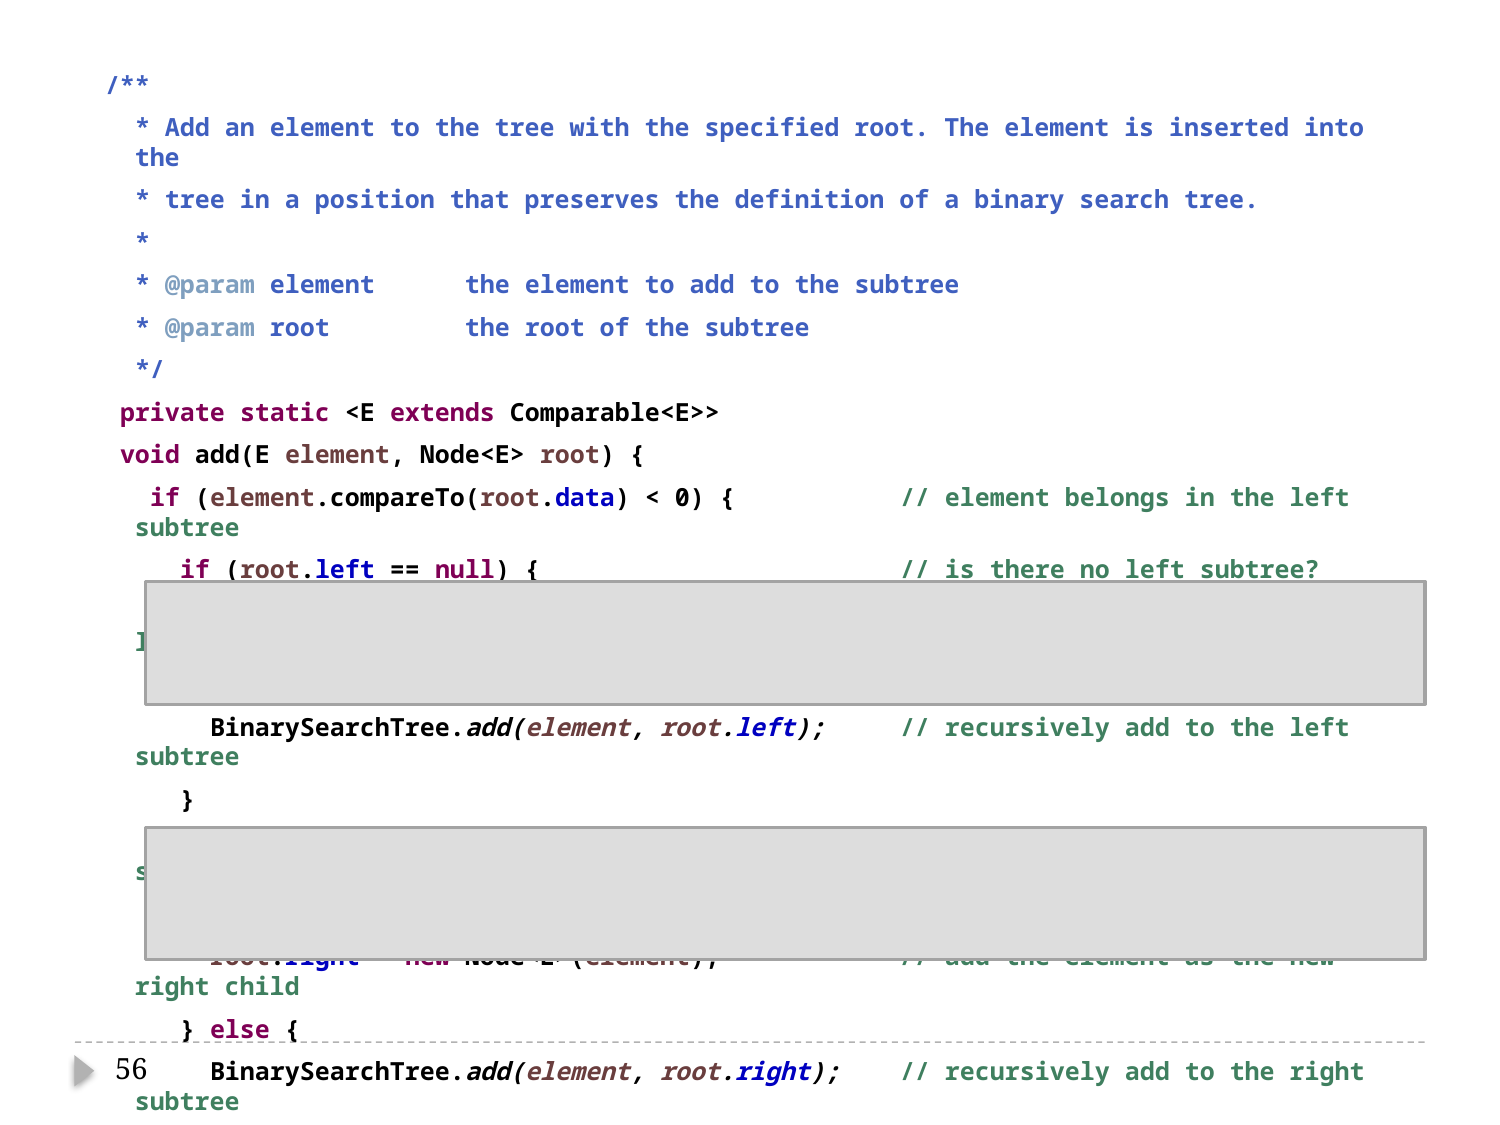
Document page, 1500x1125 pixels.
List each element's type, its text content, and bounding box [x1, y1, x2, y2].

list /** * Add an element to the tree with the specified root. The element is inserted into the * tree in a position that preserves the definition of a binary search tree. * * @param element the element to add to the subtree * @param root the root of the subtree */ private static <E extends Comparable<E>> void add(E element, Node<E> root) { if (element.compareTo(root.data) < 0) { // element belongs in the left subtree if (root.left == null) { // is there no left subtree? root.left = new Node<E>(element); // add the element as the new left child } else { BinarySearchTree.add(element, root.left); // recursively add to the left subtree } } else { // element belongs in the right subtree if (root.right == null) { // is there no right subtree? root.right = new Node<E>(element); // add the element as the new right child } else { BinarySearchTree.add(element, root.right); // recursively add to the right subtree } } } [75, 61, 1425, 1010]
slide_number 56 [100, 1042, 426, 1103]
text_box [144, 580, 1427, 706]
text_box [144, 826, 1427, 961]
